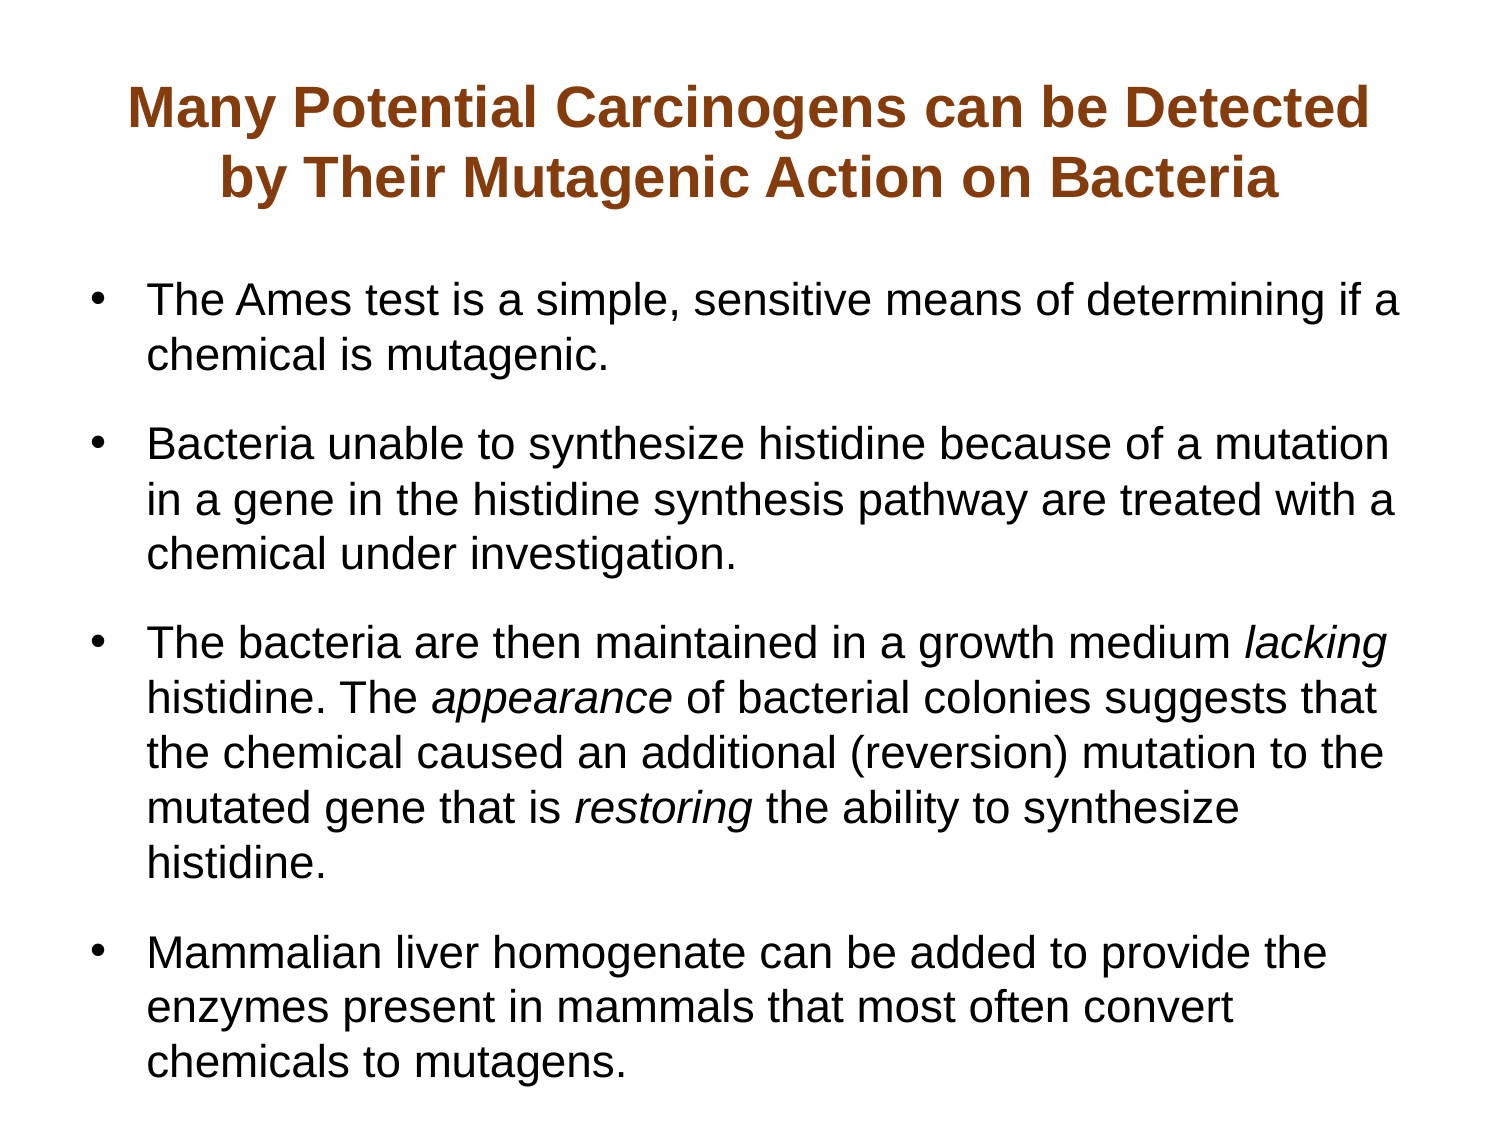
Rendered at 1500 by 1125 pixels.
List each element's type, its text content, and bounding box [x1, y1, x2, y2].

title Many Potential Carcinogens can be Detected by Their Mutagenic Action on Bacteria [75, 45, 1425, 233]
list The Ames test is a simple, sensitive means of determining if a chemical is mutagenic. Bacteria unable to synthesize histidine because of a mutation in a gene in the histidine synthesis pathway are treated with a chemical under investigation. The bacteria are then maintained in a growth medium lacking histidine. The appearance of bacterial colonies suggests that the chemical caused an additional (reversion) mutation to the mutated gene that is restoring the ability to synthesize histidine. Mammalian liver homogenate can be added to provide the enzymes present in mammals that most often convert chemicals to mutagens. [75, 262, 1425, 1104]
